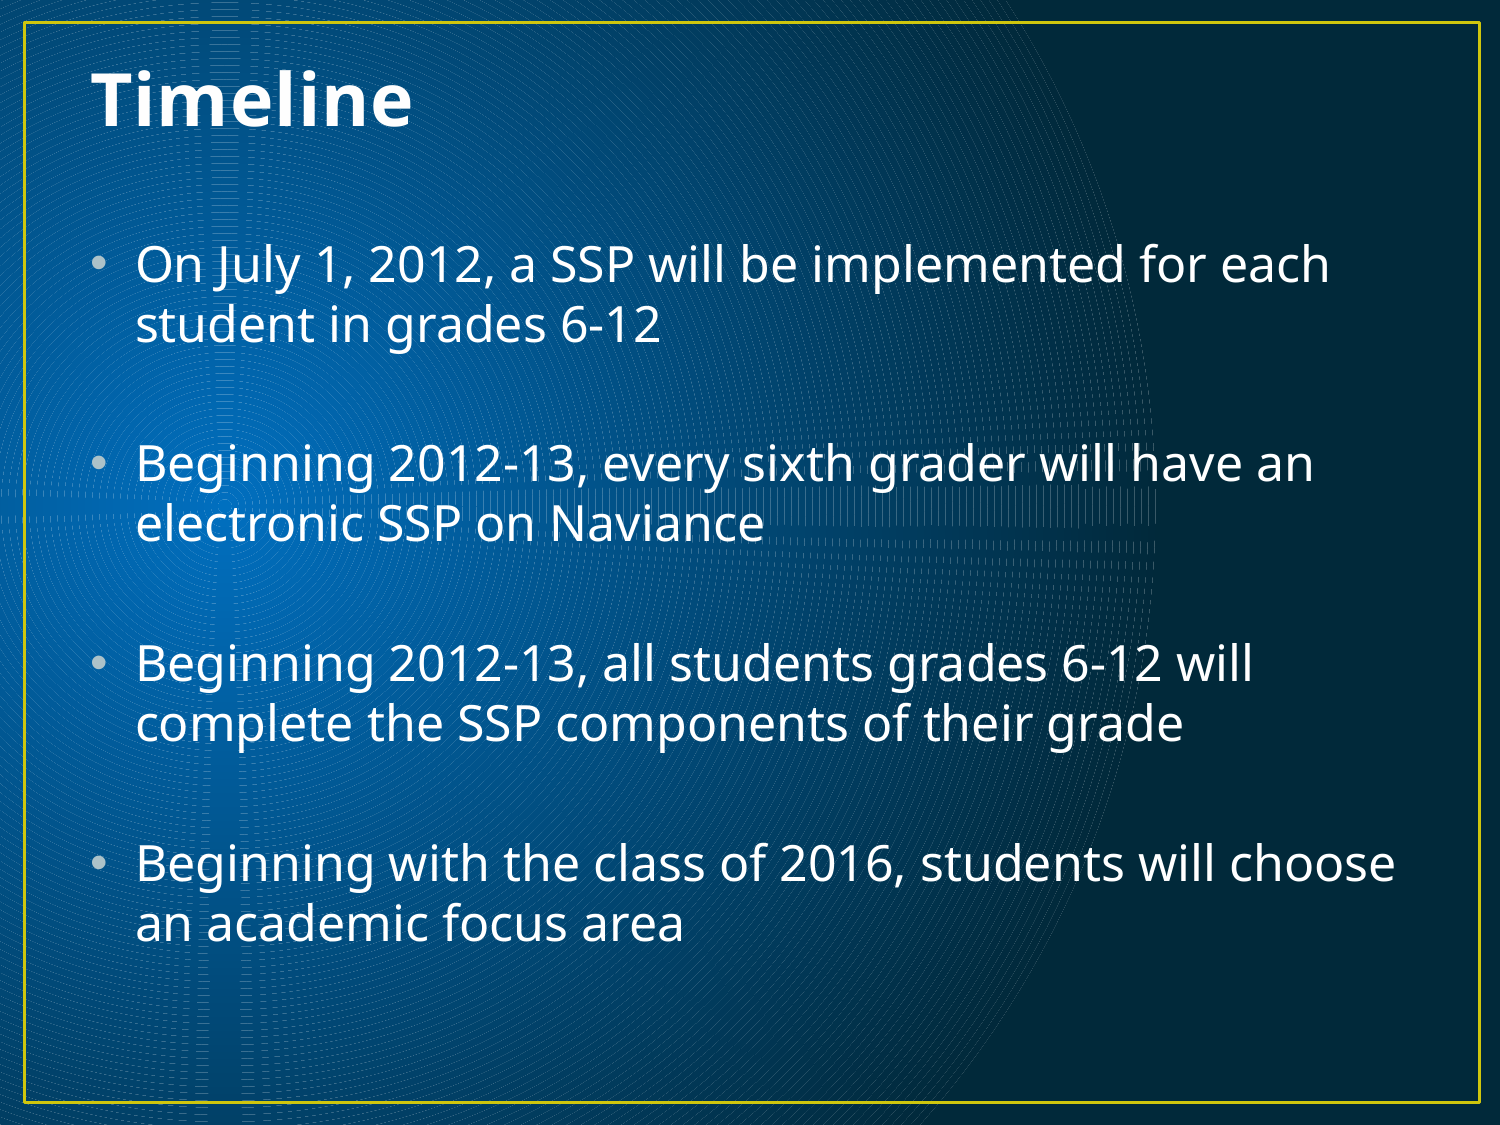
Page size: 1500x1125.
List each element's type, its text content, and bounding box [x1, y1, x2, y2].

title Timeline [75, 45, 1425, 149]
list On July 1, 2012, a SSP will be implemented for each student in grades 6-12 Beginning 2012-13, every sixth grader will have an electronic SSP on Naviance Beginning 2012-13, all students grades 6-12 will complete the SSP components of their grade Beginning with the class of 2016, students will choose an academic focus area [75, 224, 1425, 1095]
